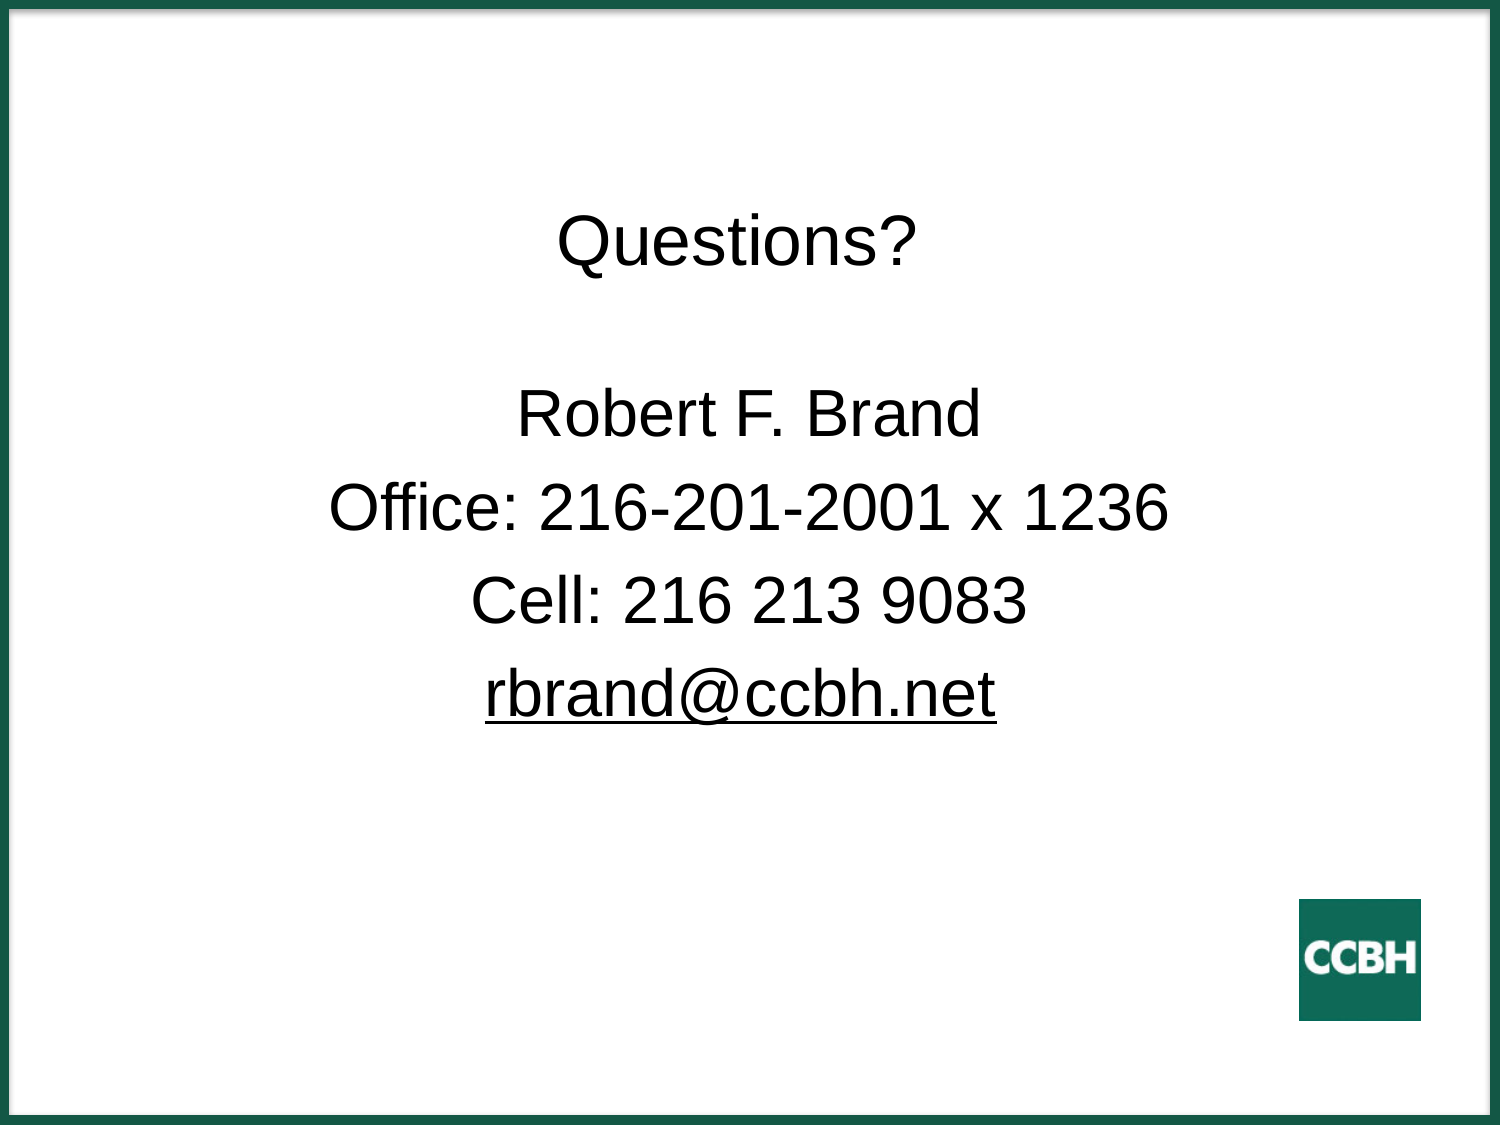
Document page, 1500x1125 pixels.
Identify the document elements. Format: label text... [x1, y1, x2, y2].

list Robert F. Brand Office: 216-201-2001 x 1236 Cell: 216 213 9083 rbrand@ccbh.net [74, 362, 1426, 1106]
title Questions? [62, 99, 1413, 288]
